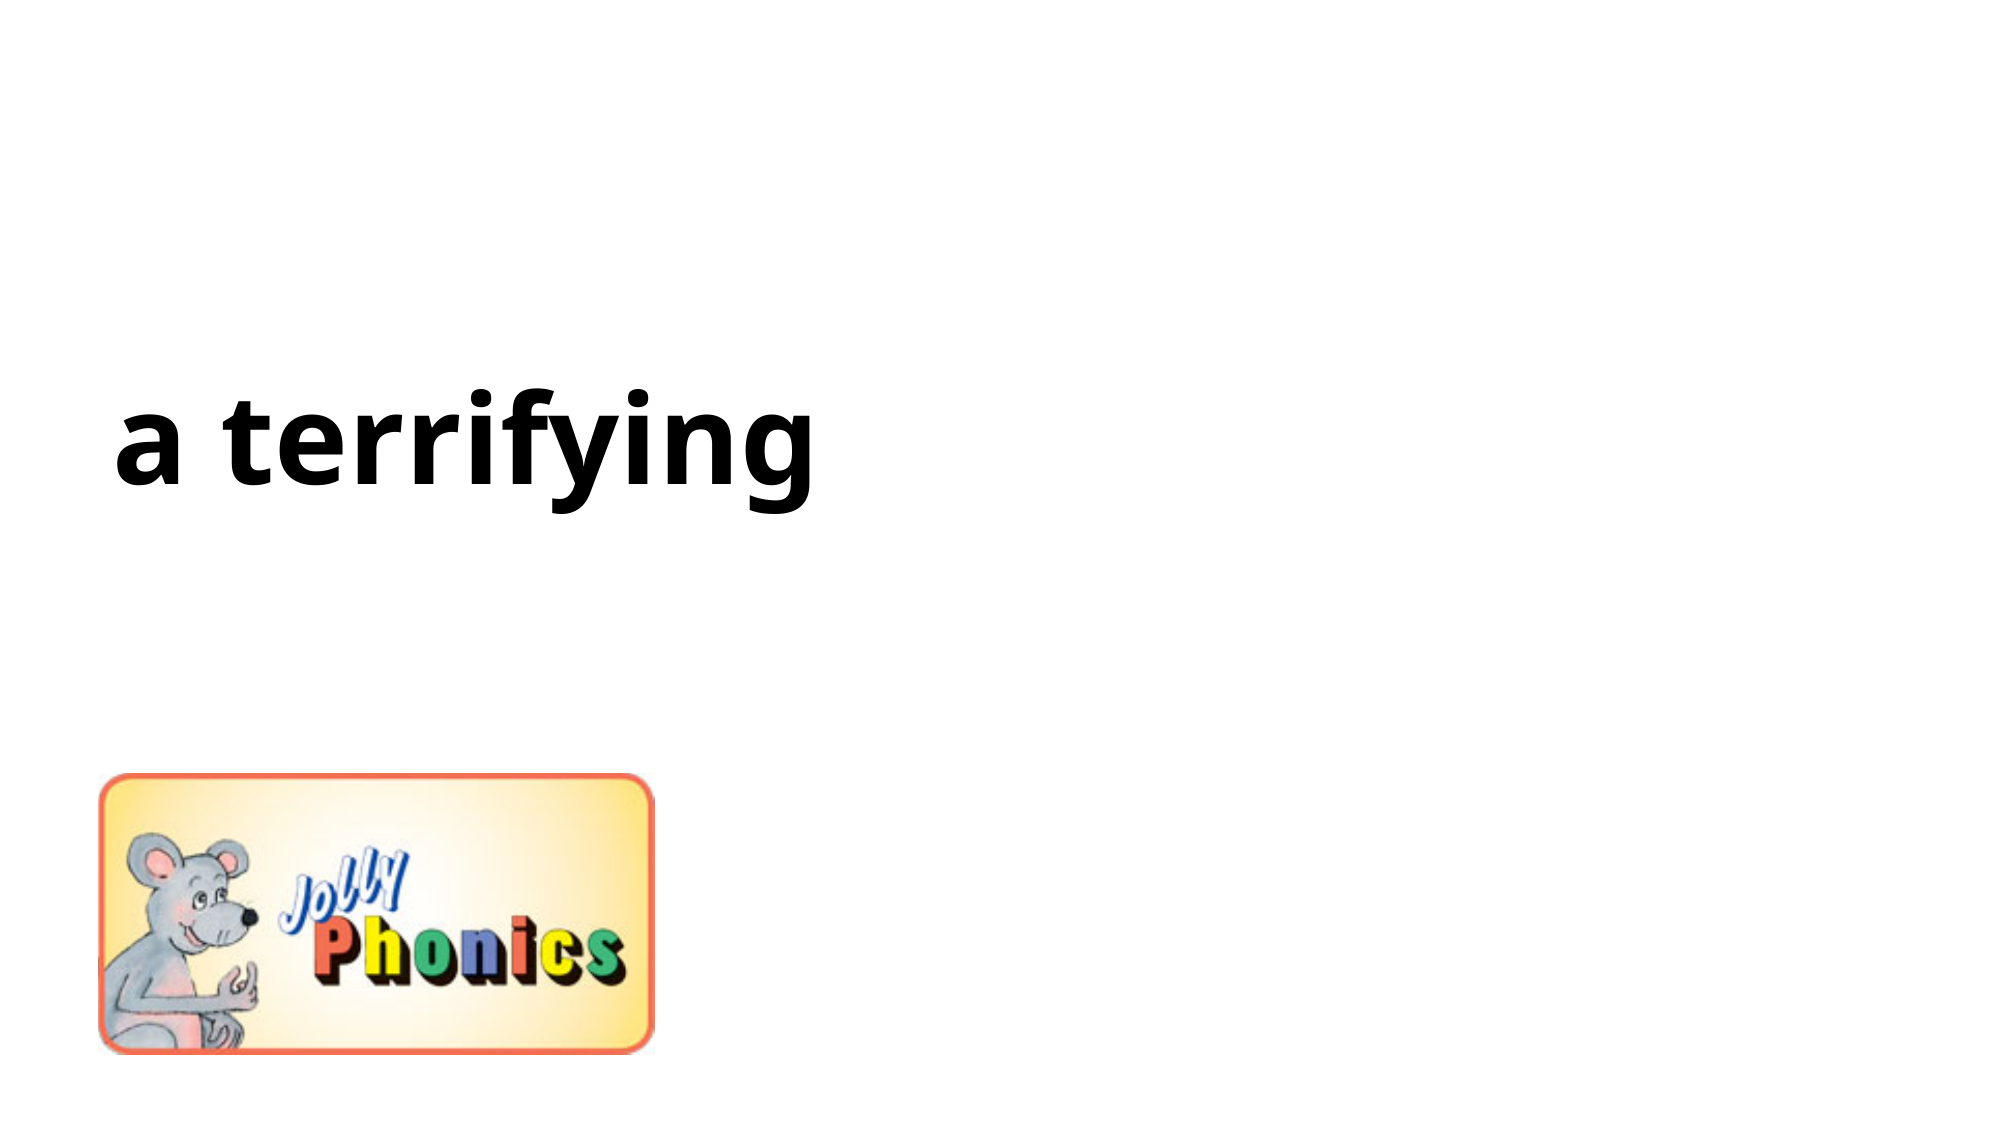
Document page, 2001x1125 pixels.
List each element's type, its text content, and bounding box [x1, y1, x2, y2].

picture [98, 773, 655, 1055]
text_box a terrifying [98, 351, 1949, 667]
